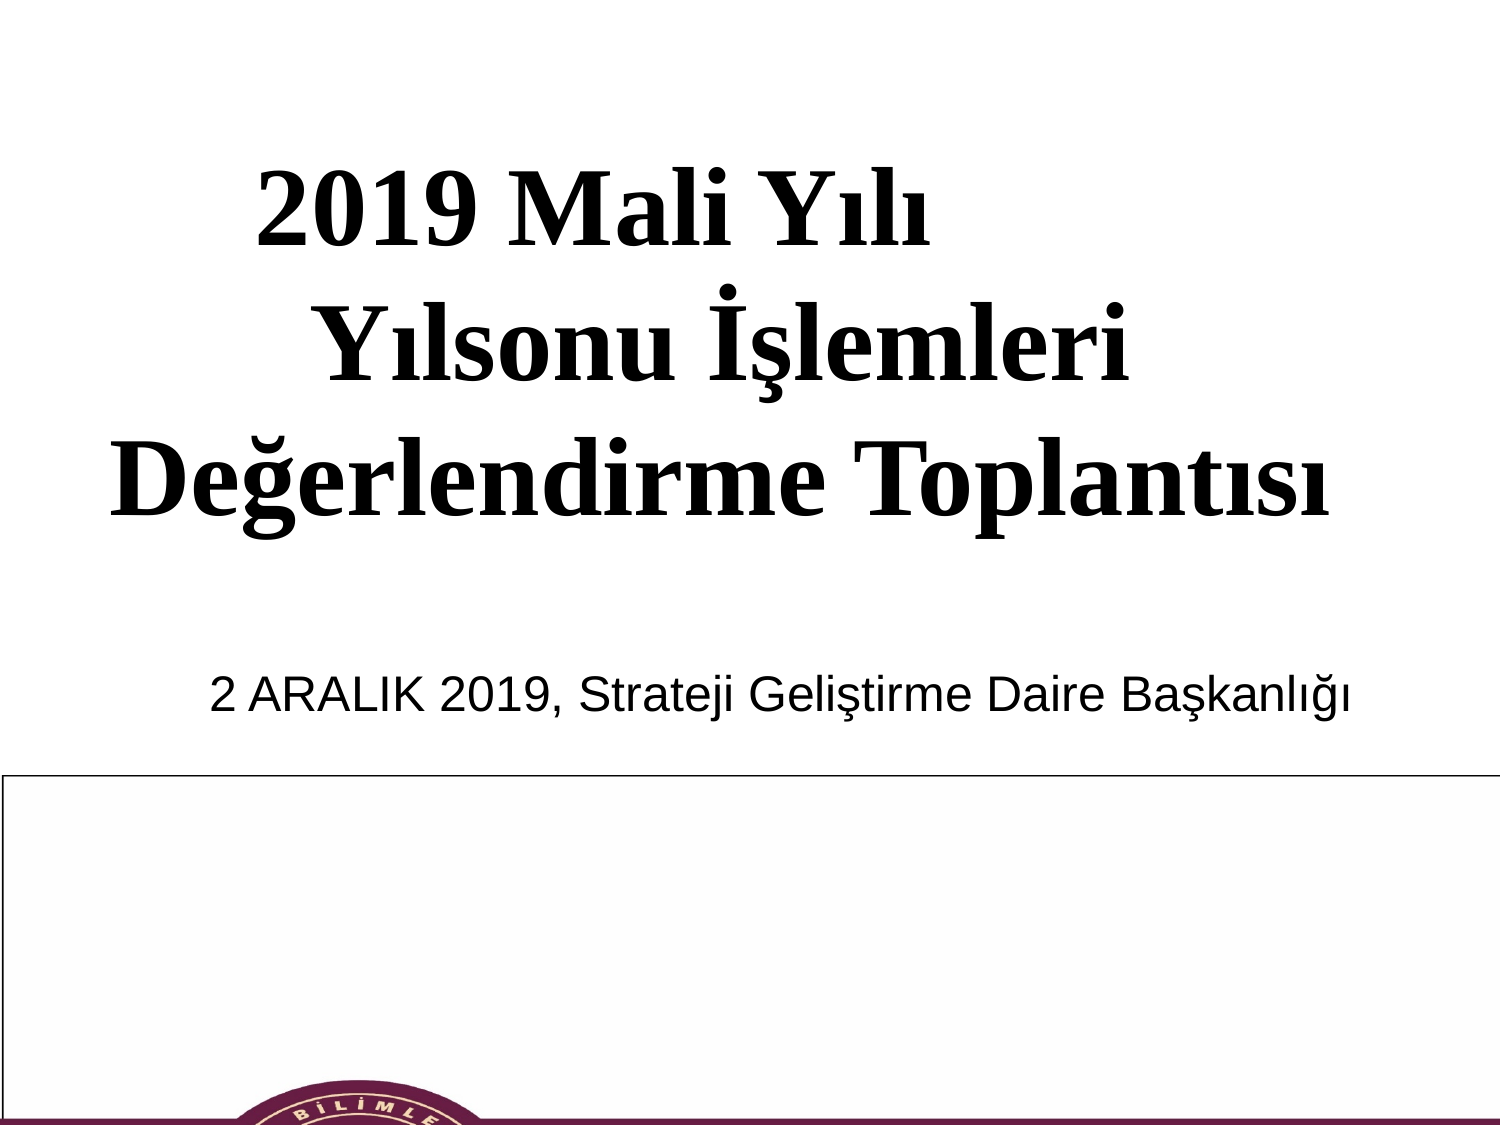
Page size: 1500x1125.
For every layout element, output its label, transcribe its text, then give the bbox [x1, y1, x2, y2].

picture [0, 775, 1500, 1125]
text_box 2 ARALIK 2019, Strateji Geliştirme Daire Başkanlığı [194, 653, 1388, 775]
text_box 2019 Mali Yılı Yılsonu İşlemleri Değerlendirme Toplantısı [88, 125, 1353, 681]
